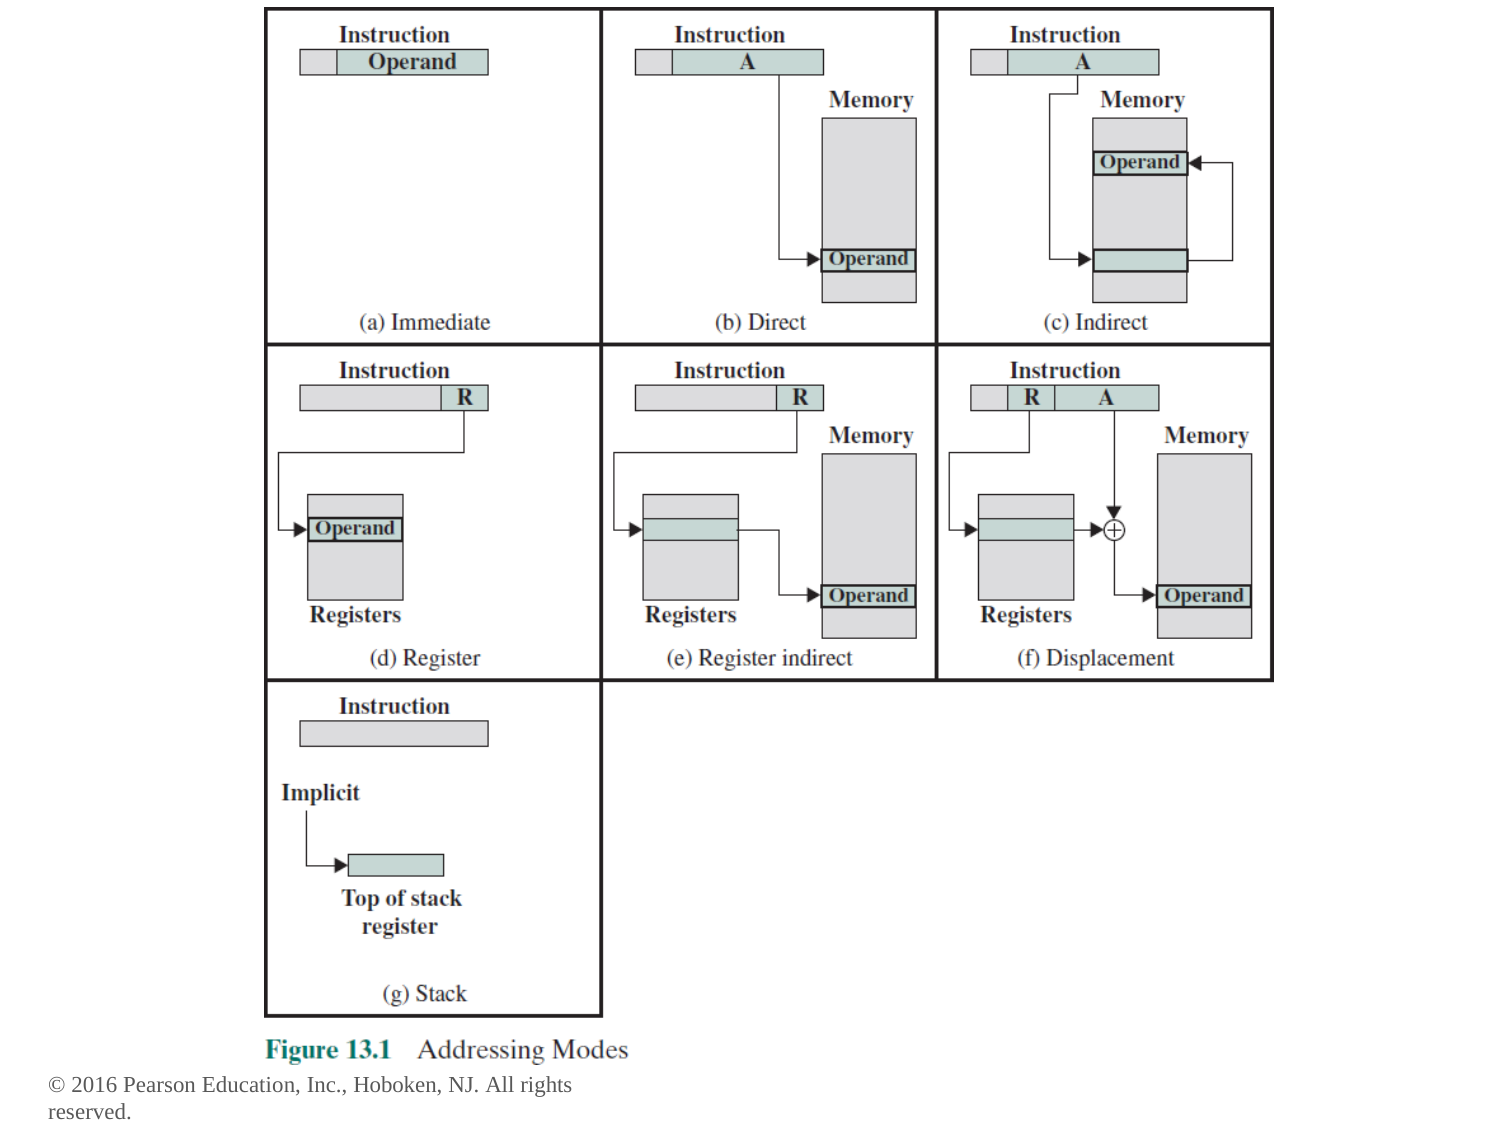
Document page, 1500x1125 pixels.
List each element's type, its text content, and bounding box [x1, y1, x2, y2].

picture [263, 7, 1274, 1065]
footer © 2016 Pearson Education, Inc., Hoboken, NJ. All rights reserved. [46, 1069, 663, 1125]
